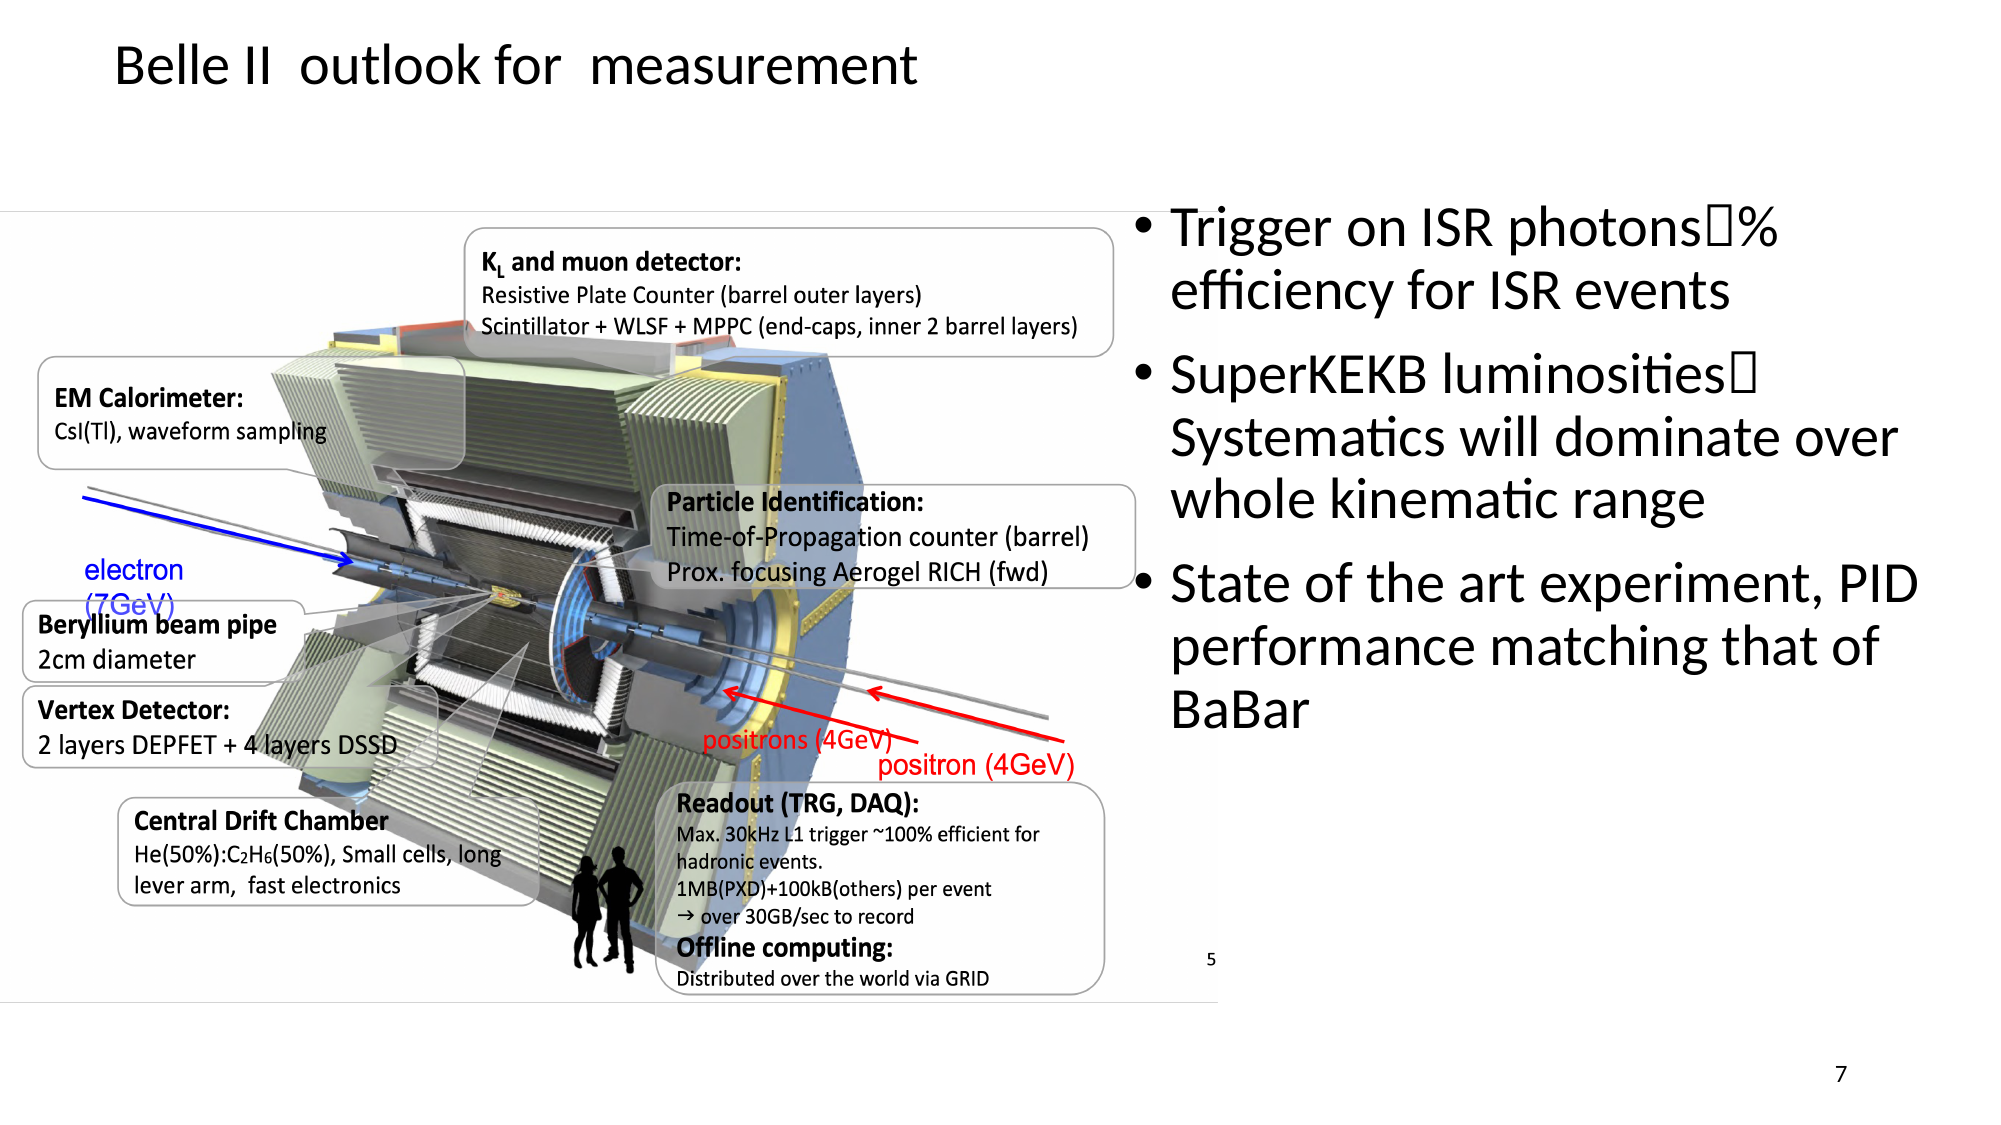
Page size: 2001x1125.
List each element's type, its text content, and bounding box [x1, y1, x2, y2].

picture [0, 210, 1229, 1007]
slide_number 7 [1412, 1042, 1863, 1103]
